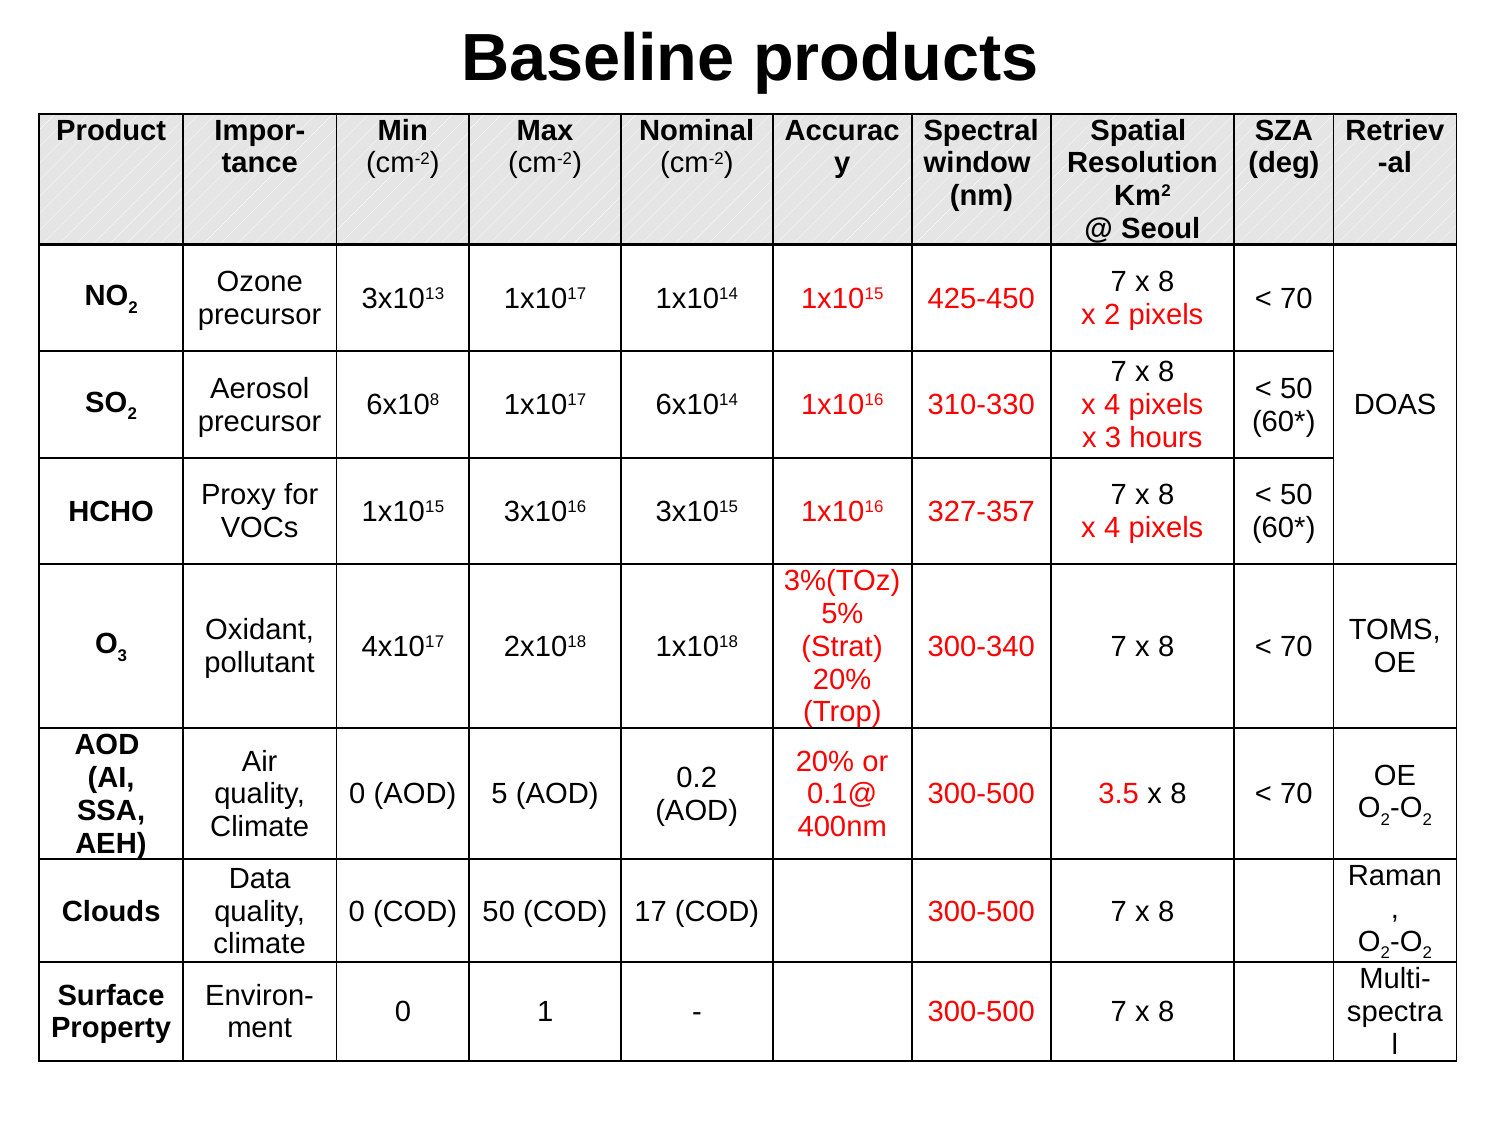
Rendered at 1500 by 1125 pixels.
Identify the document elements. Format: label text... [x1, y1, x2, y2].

table_cell HCHO [40, 459, 182, 563]
table_cell 7 x 8 x 4 pixels [1052, 459, 1233, 563]
table_cell 1 [470, 963, 620, 1060]
table_cell NO2 [40, 246, 182, 350]
table_cell 7 x 8 [1052, 565, 1233, 727]
table_cell 4x1017 [337, 565, 468, 727]
table_cell < 70 [1235, 565, 1333, 727]
table_cell 5 (AOD) [470, 729, 620, 858]
table_cell 7 x 8 x 2 pixels [1052, 246, 1233, 350]
table_cell Environ-ment [184, 963, 336, 1060]
table_cell [1235, 963, 1333, 1060]
title Baseline products [75, 0, 1425, 114]
table_header Max (cm-2) [470, 115, 620, 243]
table_cell 1x1018 [622, 565, 772, 727]
table_cell 7 x 8 x 4 pixels x 3 hours [1052, 352, 1233, 457]
table_cell 300-500 [913, 963, 1050, 1060]
table_cell 3.5 x 8 [1052, 729, 1233, 858]
table_cell [774, 963, 911, 1060]
table_cell 1x1017 [470, 352, 620, 457]
table_cell 0 [337, 963, 468, 1060]
table_cell 17 (COD) [622, 860, 772, 961]
table_header Product [40, 115, 182, 243]
table_cell SO2 [40, 352, 182, 457]
table_cell Raman, O2-O2 [1334, 860, 1456, 961]
table_cell Proxy for VOCs [184, 459, 336, 563]
table_cell 327-357 [913, 459, 1050, 563]
table_cell Multi-spectral [1334, 963, 1456, 1060]
table_cell Ozone precursor [184, 246, 336, 350]
table_cell 3%(TOz) 5%(Strat) 20%(Trop) [774, 565, 911, 727]
table_cell TOMS, OE [1334, 565, 1456, 727]
table_header Retriev-al [1334, 115, 1456, 243]
table_cell Surface Property [40, 963, 182, 1060]
table_cell - [622, 963, 772, 1060]
table_header Impor- tance [184, 115, 336, 243]
table_cell 3x1013 [337, 246, 468, 350]
table_header Min (cm-2) [337, 115, 468, 243]
table_cell 310-330 [913, 352, 1050, 457]
table_cell 7 x 8 [1052, 860, 1233, 961]
table_header Spatial Resolution Km2 @ Seoul [1052, 115, 1233, 243]
table_header Accuracy [774, 115, 911, 243]
table_cell < 70 [1235, 729, 1333, 858]
table_cell 1x1016 [774, 459, 911, 563]
table_header Spectral window (nm) [913, 115, 1050, 243]
table_cell Air quality, Climate [184, 729, 336, 858]
table_cell 1x1016 [774, 352, 911, 457]
table_cell Clouds [40, 860, 182, 961]
table_header SZA (deg) [1235, 115, 1333, 243]
table_cell 0 (AOD) [337, 729, 468, 858]
table_cell 300-500 [913, 729, 1050, 858]
table_cell OE O2-O2 [1334, 729, 1456, 858]
table_cell [774, 860, 911, 961]
table_cell 1x1014 [622, 246, 772, 350]
table_cell 3x1016 [470, 459, 620, 563]
table_header Nominal (cm-2) [622, 115, 772, 243]
table_cell Aerosol precursor [184, 352, 336, 457]
table_cell 20% or 0.1@ 400nm [774, 729, 911, 858]
table_cell DOAS [1334, 246, 1456, 563]
table_cell 3x1015 [622, 459, 772, 563]
table_cell 6x108 [337, 352, 468, 457]
table_cell [1235, 860, 1333, 961]
table_cell 425-450 [913, 246, 1050, 350]
table_cell 0 (COD) [337, 860, 468, 961]
table_cell 1x1017 [470, 246, 620, 350]
table_cell < 50 (60*) [1235, 352, 1333, 457]
table_cell 0.2 (AOD) [622, 729, 772, 858]
table_cell 1x1015 [774, 246, 911, 350]
table_cell < 70 [1235, 246, 1333, 350]
table_cell Oxidant, pollutant [184, 565, 336, 727]
table_cell 1x1015 [337, 459, 468, 563]
table_cell 300-500 [913, 860, 1050, 961]
table_cell 7 x 8 [1052, 963, 1233, 1060]
table_cell 50 (COD) [470, 860, 620, 961]
table_cell AOD (AI, SSA, AEH) [40, 729, 182, 858]
table_cell 300-340 [913, 565, 1050, 727]
table_cell < 50 (60*) [1235, 459, 1333, 563]
table_cell 6x1014 [622, 352, 772, 457]
table_cell Data quality, climate [184, 860, 336, 961]
table_cell O3 [40, 565, 182, 727]
table_cell 2x1018 [470, 565, 620, 727]
